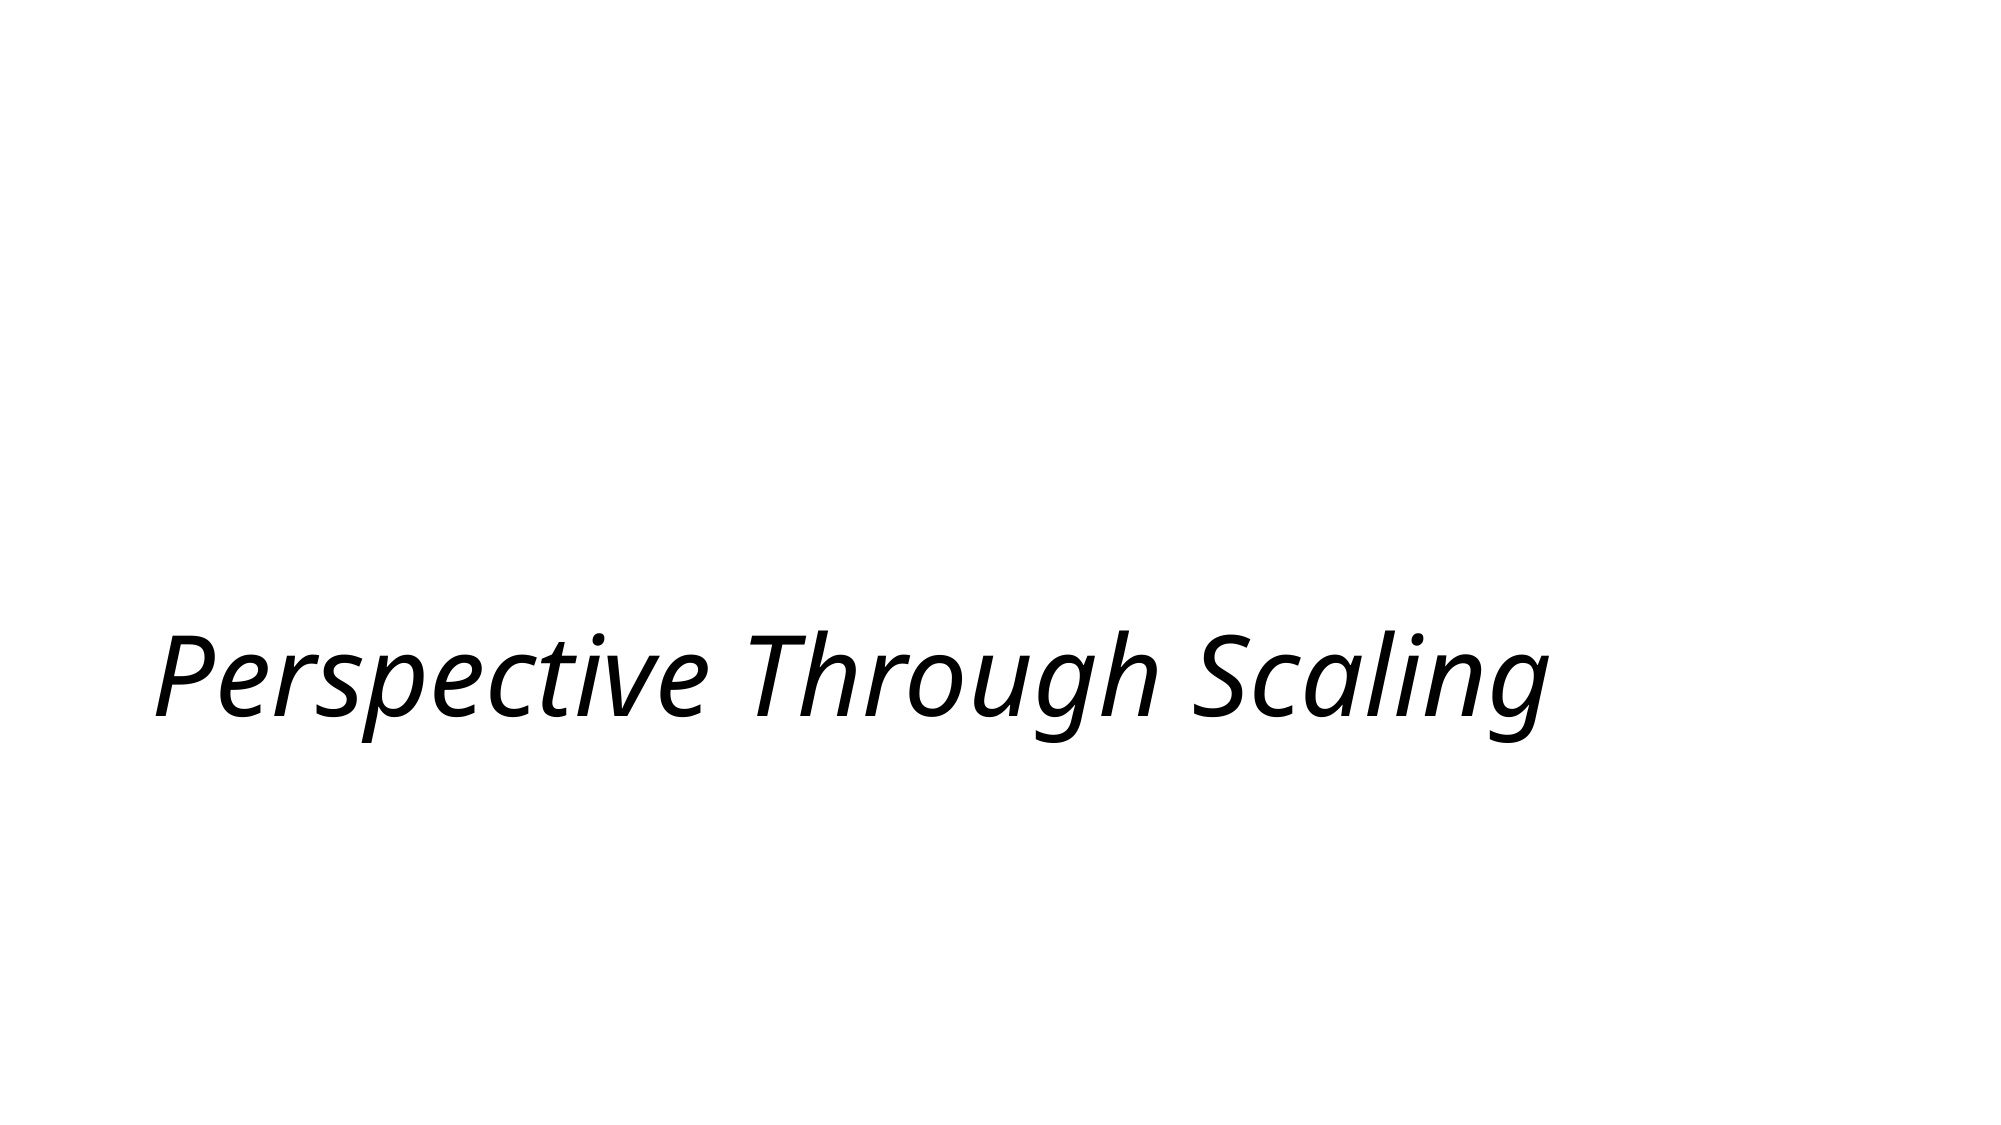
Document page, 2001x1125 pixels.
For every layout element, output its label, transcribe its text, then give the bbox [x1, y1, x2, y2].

title Perspective Through Scaling [136, 280, 1862, 749]
